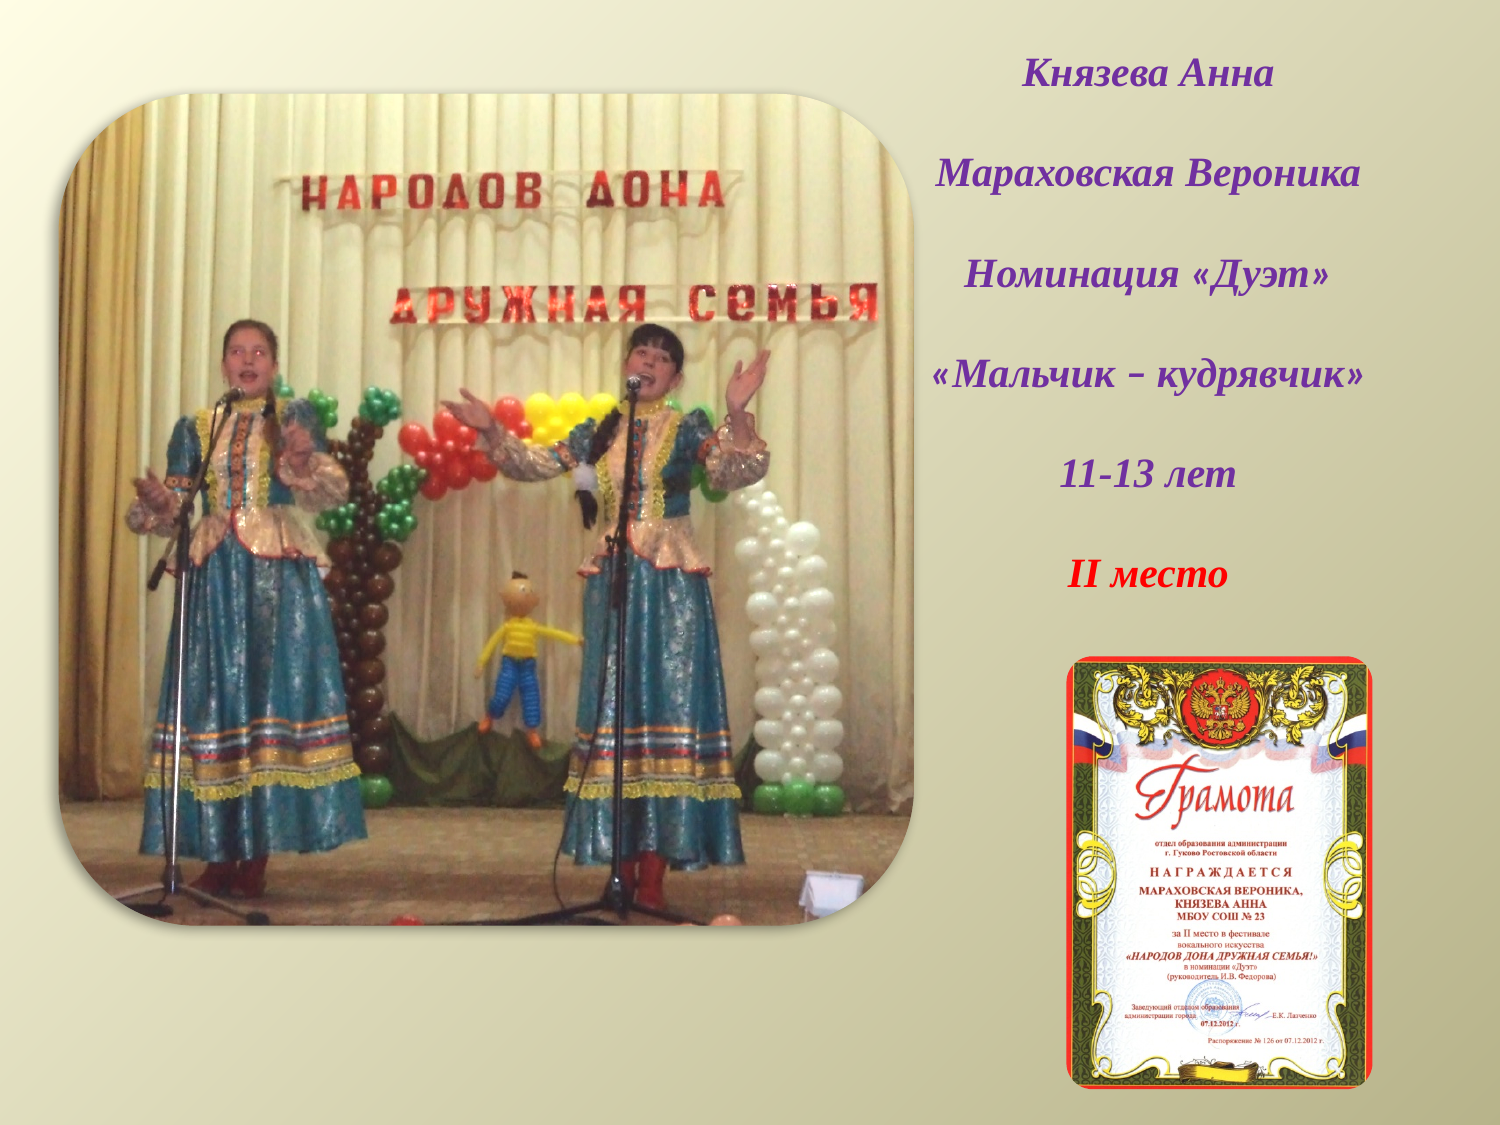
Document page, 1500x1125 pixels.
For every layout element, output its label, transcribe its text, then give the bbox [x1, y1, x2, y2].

picture [58, 93, 915, 926]
text_box Князева Анна Мараховская Вероника Номинация «Дуэт» «Мальчик – кудрявчик» 11-13 лет II место [796, 37, 1500, 603]
picture [1066, 656, 1373, 1090]
